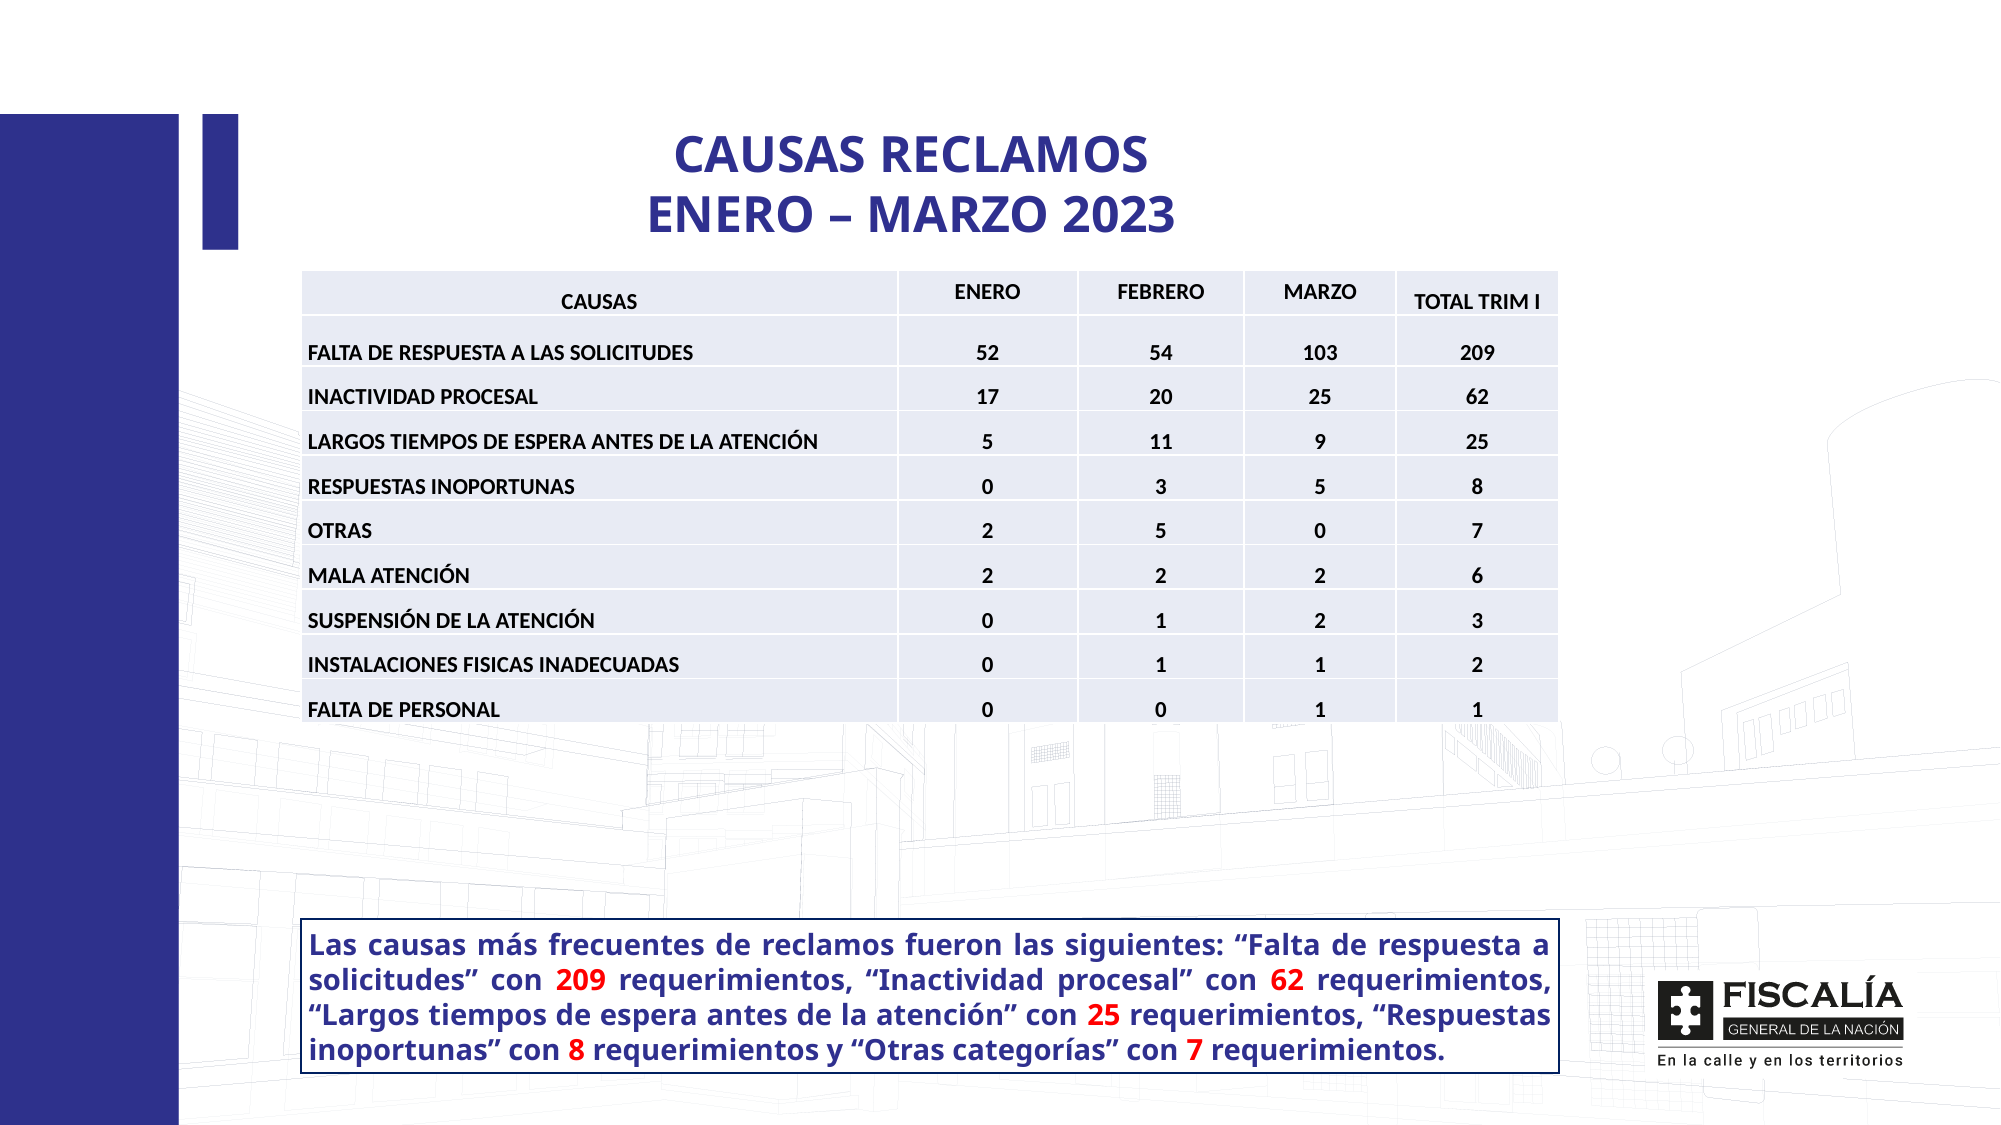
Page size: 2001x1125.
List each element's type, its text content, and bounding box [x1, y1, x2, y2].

table_cell 25 [1397, 411, 1558, 454]
table_cell 25 [1245, 367, 1395, 410]
table_cell 54 [1079, 316, 1243, 365]
table_cell INACTIVIDAD PROCESAL [302, 367, 897, 410]
table_header MARZO [1245, 271, 1395, 314]
table_cell 2 [899, 545, 1077, 588]
table_cell 6 [1397, 545, 1558, 588]
table_cell 5 [1079, 501, 1243, 544]
table_cell 1 [1397, 679, 1558, 722]
table_cell 1 [1079, 635, 1243, 678]
table_cell 8 [1397, 456, 1558, 499]
table_cell LARGOS TIEMPOS DE ESPERA ANTES DE LA ATENCIÓN [302, 411, 897, 454]
table_header CAUSAS [302, 271, 897, 314]
table_cell RESPUESTAS INOPORTUNAS [302, 456, 897, 499]
table_cell 3 [1397, 590, 1558, 633]
table_cell 0 [1245, 501, 1395, 544]
table_cell 5 [1245, 456, 1395, 499]
table_cell 209 [1397, 316, 1558, 365]
table_header TOTAL TRIM I [1397, 271, 1558, 314]
table_cell 0 [899, 456, 1077, 499]
table_cell 0 [1079, 679, 1243, 722]
table_cell 1 [1245, 635, 1395, 678]
text_box Las causas más frecuentes de reclamos fueron las siguientes: “Falta de respuesta a solicitudes” con 209 requerimientos, “Inactividad procesal” con 62 requerimientos, “Largos tiempos de espera antes de la atención” con 25 requerimientos, “Respuestas inoportunas” con 8 requerimientos y “Otras categorías” con 7 requerimientos. [300, 918, 1560, 1074]
table_cell 11 [1079, 411, 1243, 454]
table_cell 1 [1245, 679, 1395, 722]
table_cell 62 [1397, 367, 1558, 410]
table_cell 2 [1245, 590, 1395, 633]
text_box CAUSAS RECLAMOS ENERO – MARZO 2023 [263, 115, 1559, 251]
table_cell 2 [899, 501, 1077, 544]
table_cell 0 [899, 635, 1077, 678]
table_cell 17 [899, 367, 1077, 410]
table_header ENERO [899, 271, 1077, 314]
table_cell INSTALACIONES FISICAS INADECUADAS [302, 635, 897, 678]
table_cell 52 [899, 316, 1077, 365]
table_cell 3 [1079, 456, 1243, 499]
table_header FEBRERO [1079, 271, 1243, 314]
table_cell 1 [1079, 590, 1243, 633]
table_cell 0 [899, 590, 1077, 633]
table_cell 2 [1245, 545, 1395, 588]
table_cell FALTA DE PERSONAL [302, 679, 897, 722]
picture [0, 0, 2001, 1125]
table_cell 9 [1245, 411, 1395, 454]
table_cell 0 [899, 679, 1077, 722]
table_cell SUSPENSIÓN DE LA ATENCIÓN [302, 590, 897, 633]
table_cell 5 [899, 411, 1077, 454]
table_cell MALA ATENCIÓN [302, 545, 897, 588]
table_cell OTRAS [302, 501, 897, 544]
table_cell 20 [1079, 367, 1243, 410]
table_cell 2 [1079, 545, 1243, 588]
table_cell FALTA DE RESPUESTA A LAS SOLICITUDES [302, 316, 897, 365]
table_cell 7 [1397, 501, 1558, 544]
table_cell 103 [1245, 316, 1395, 365]
table_cell 2 [1397, 635, 1558, 678]
